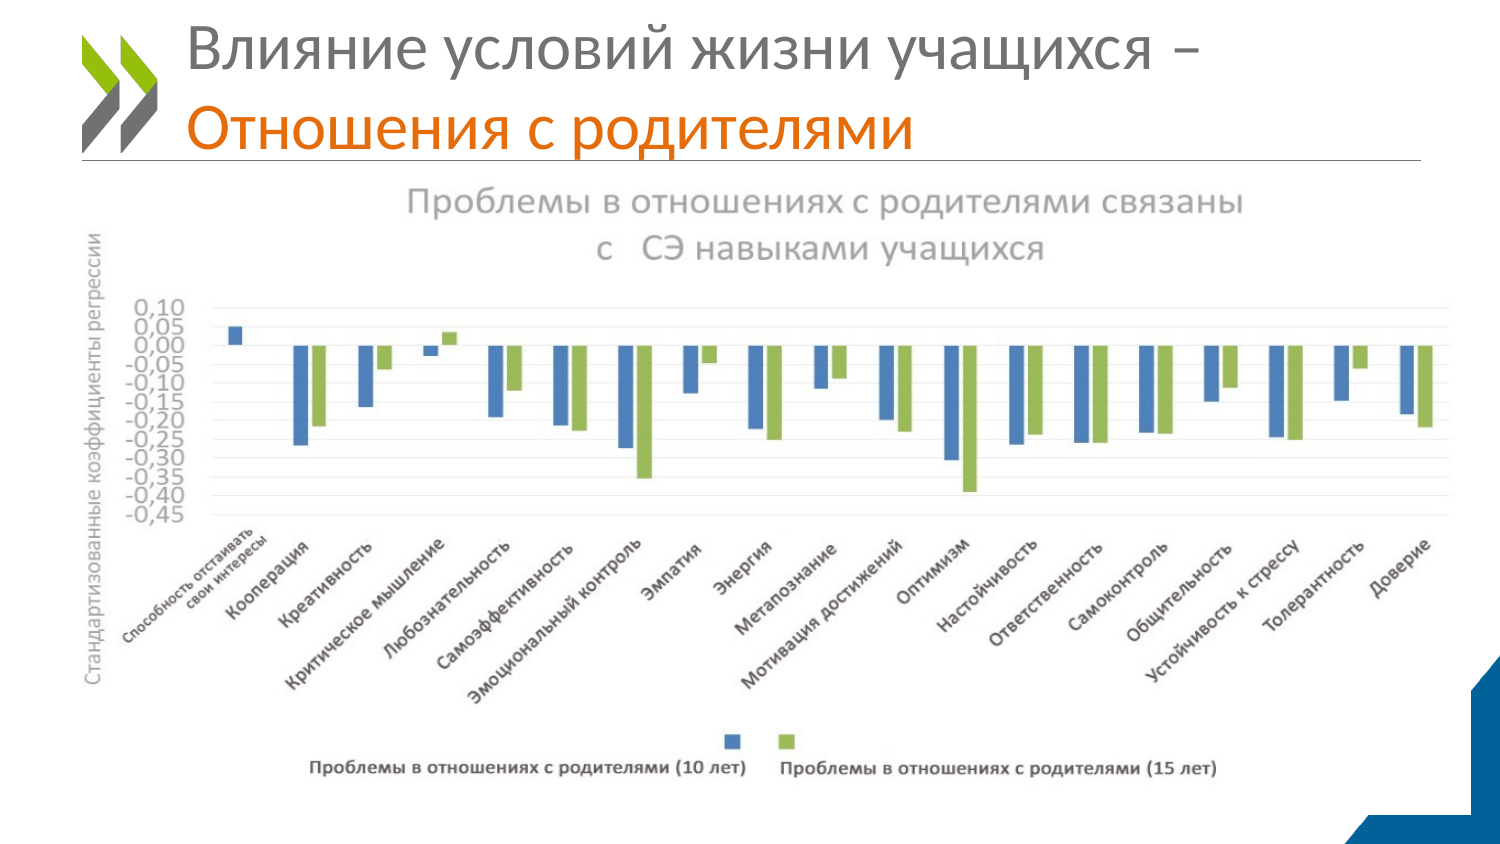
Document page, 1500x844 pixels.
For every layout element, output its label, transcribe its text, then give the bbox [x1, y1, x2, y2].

title Влияние условий жизни учащихся – Отношения с родителями [171, 20, 1388, 146]
picture [64, 172, 1500, 844]
